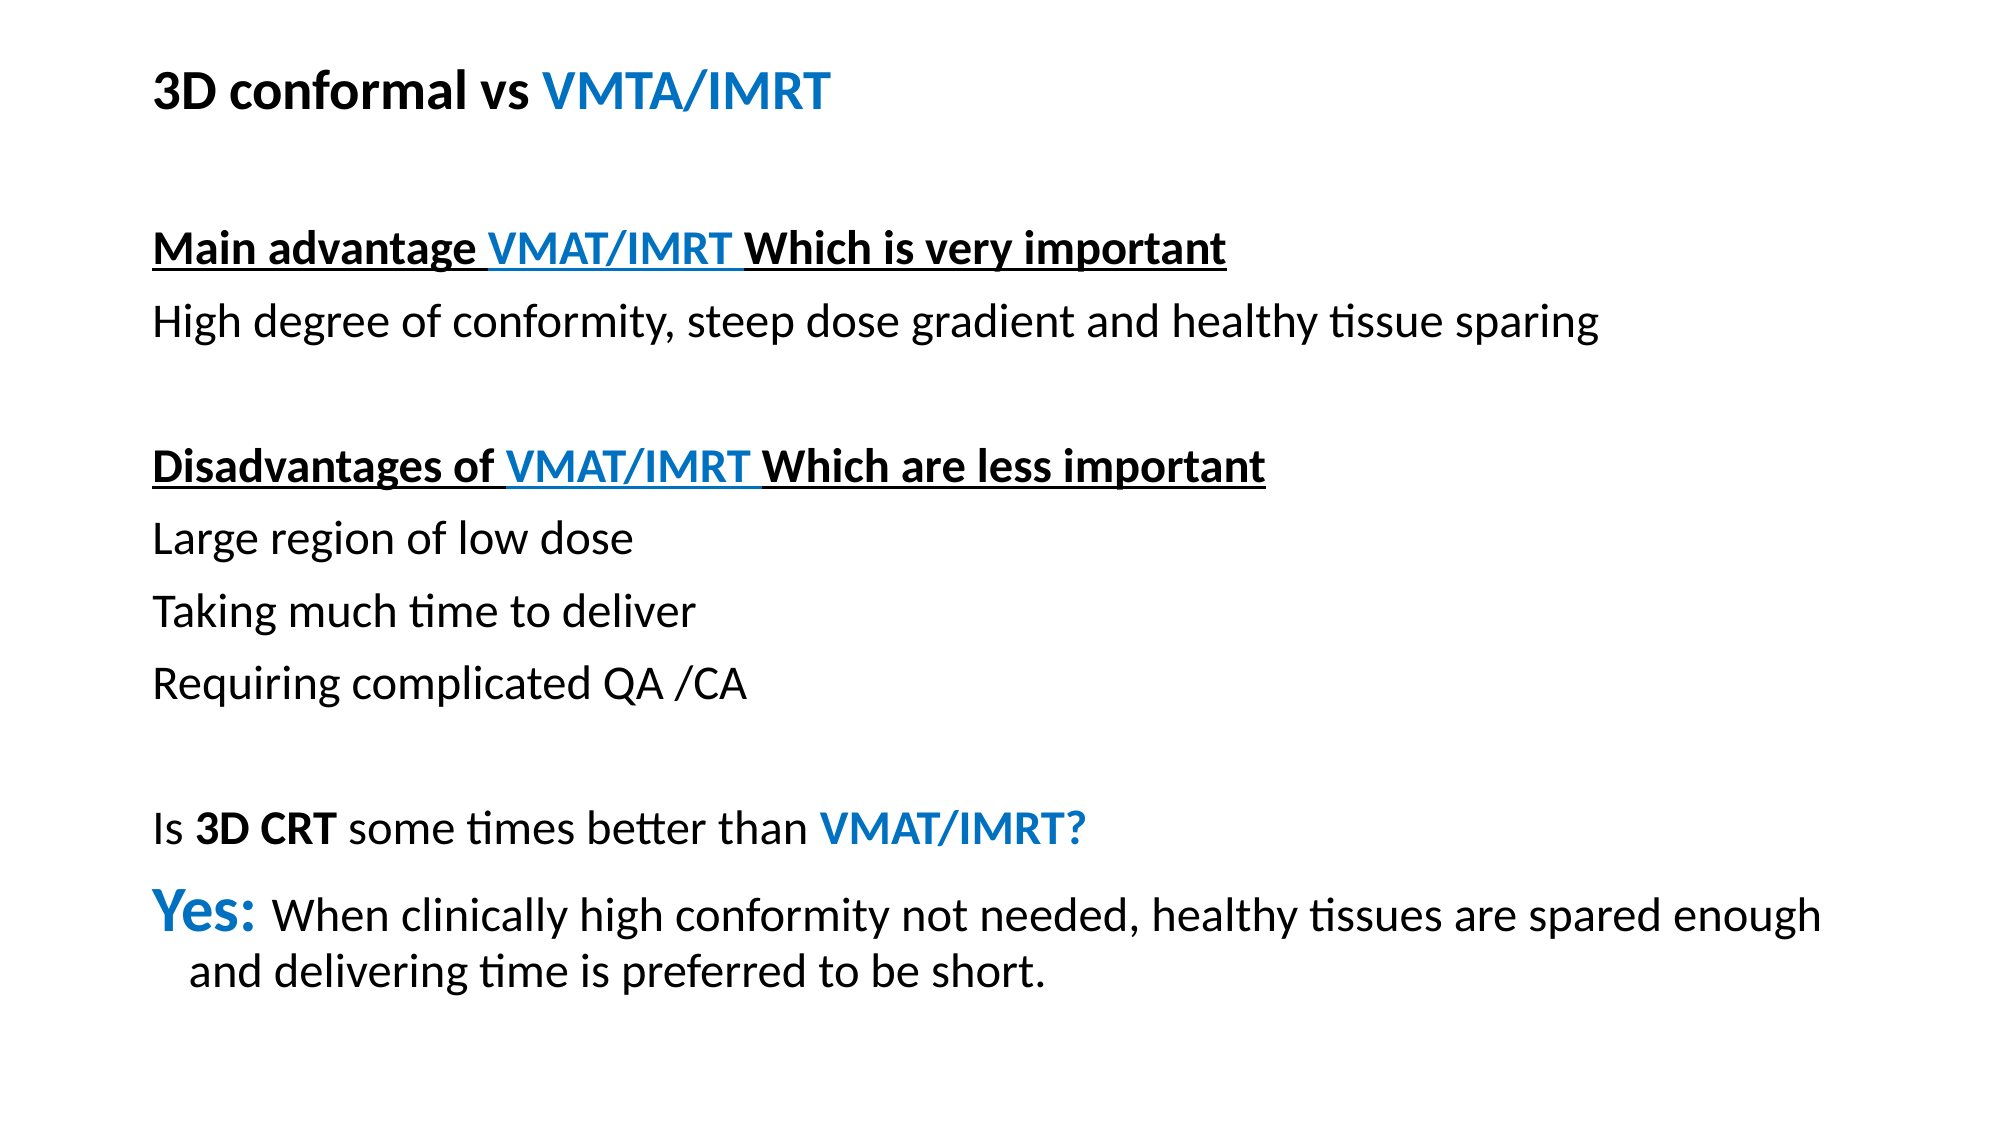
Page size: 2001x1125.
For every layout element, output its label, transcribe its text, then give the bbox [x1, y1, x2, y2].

list 3D conformal vs VMTA/IMRT Main advantage VMAT/IMRT Which is very important High degree of conformity, steep dose gradient and healthy tissue sparing Disadvantages of VMAT/IMRT Which are less important Large region of low dose Taking much time to deliver Requiring complicated QA /CA Is 3D CRT some times better than VMAT/IMRT? Yes: When clinically high conformity not needed, healthy tissues are spared enough and delivering time is preferred to be short. [137, 53, 1863, 1014]
